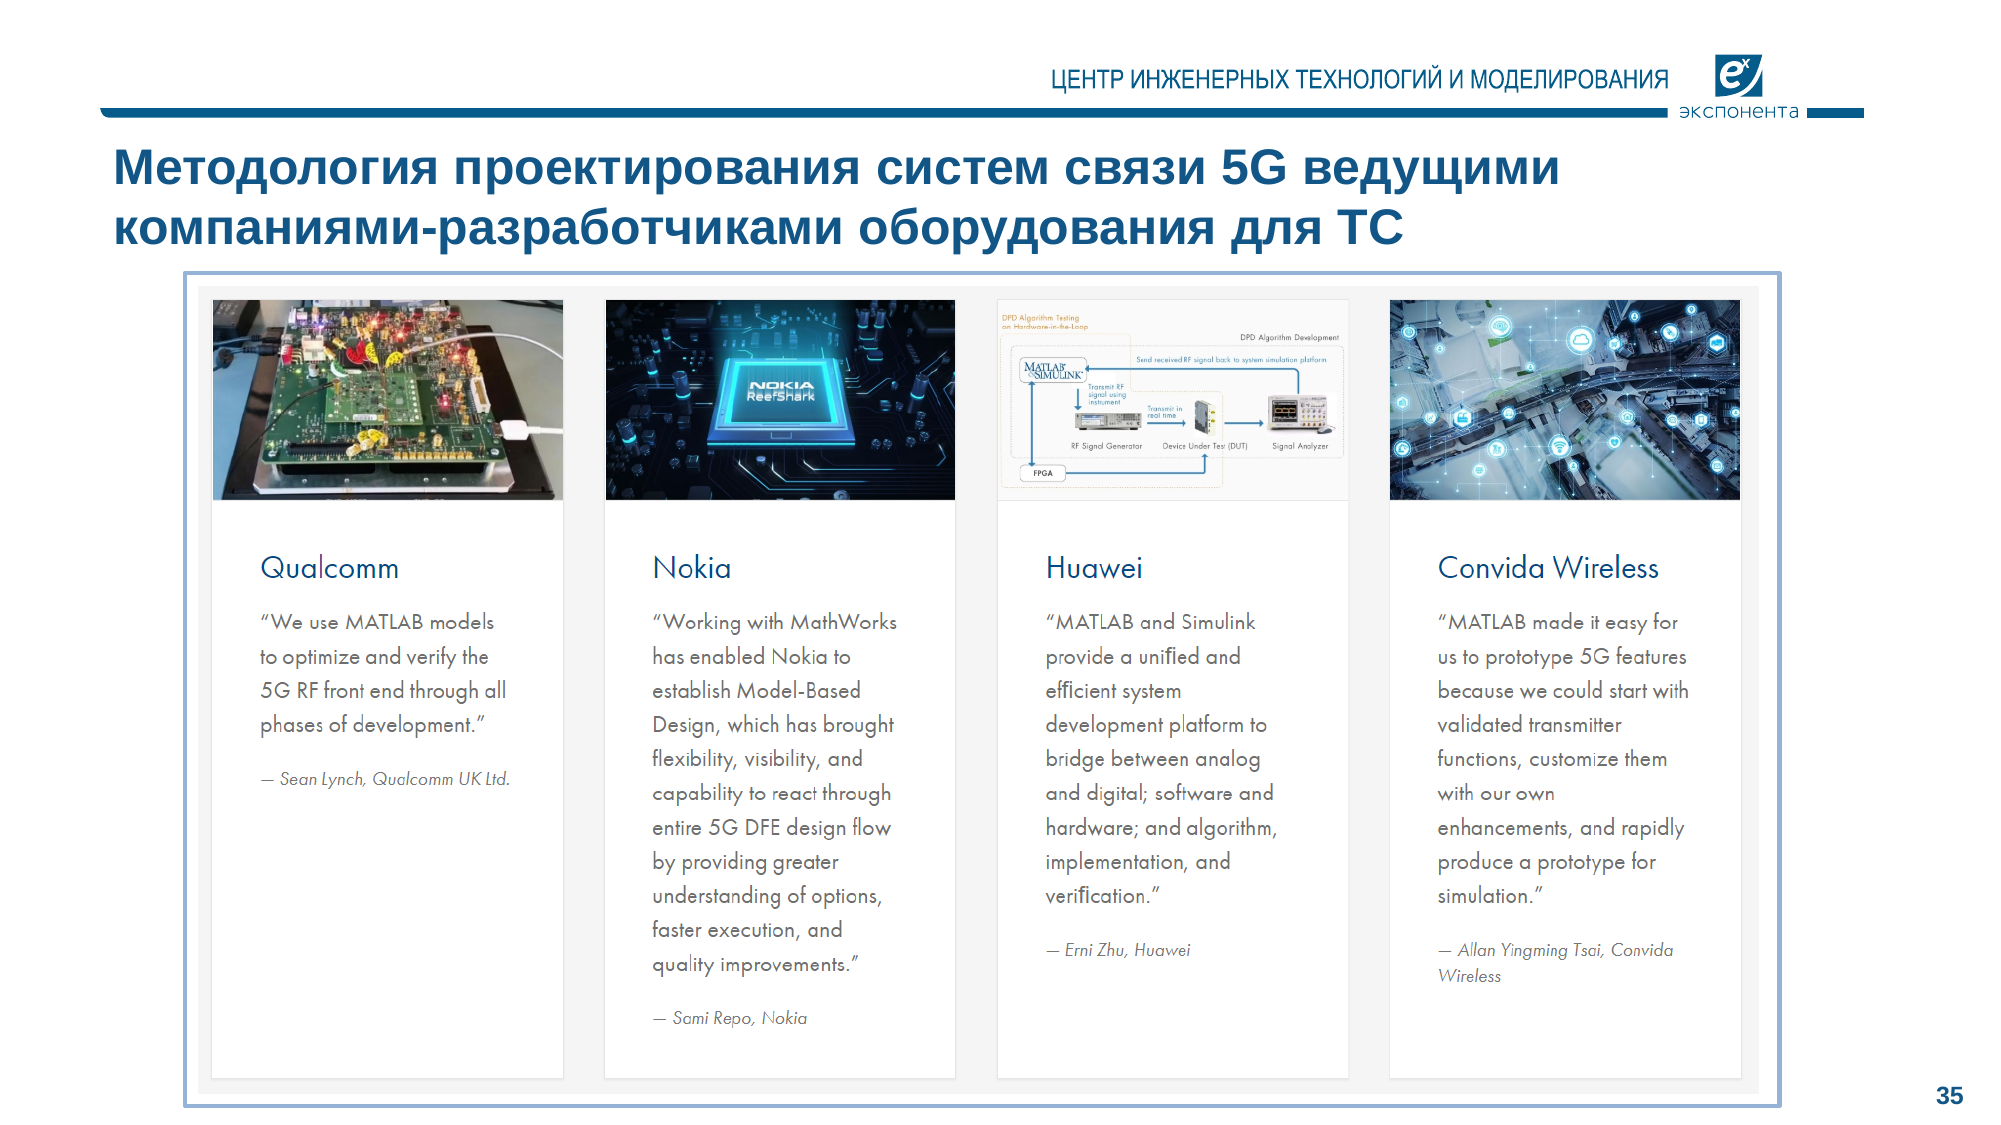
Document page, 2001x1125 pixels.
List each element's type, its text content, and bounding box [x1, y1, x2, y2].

title Методология проектирования систем связи 5G ведущими компаниями-разработчиками оборудования для ТС [98, 127, 1866, 281]
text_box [184, 272, 1780, 1107]
